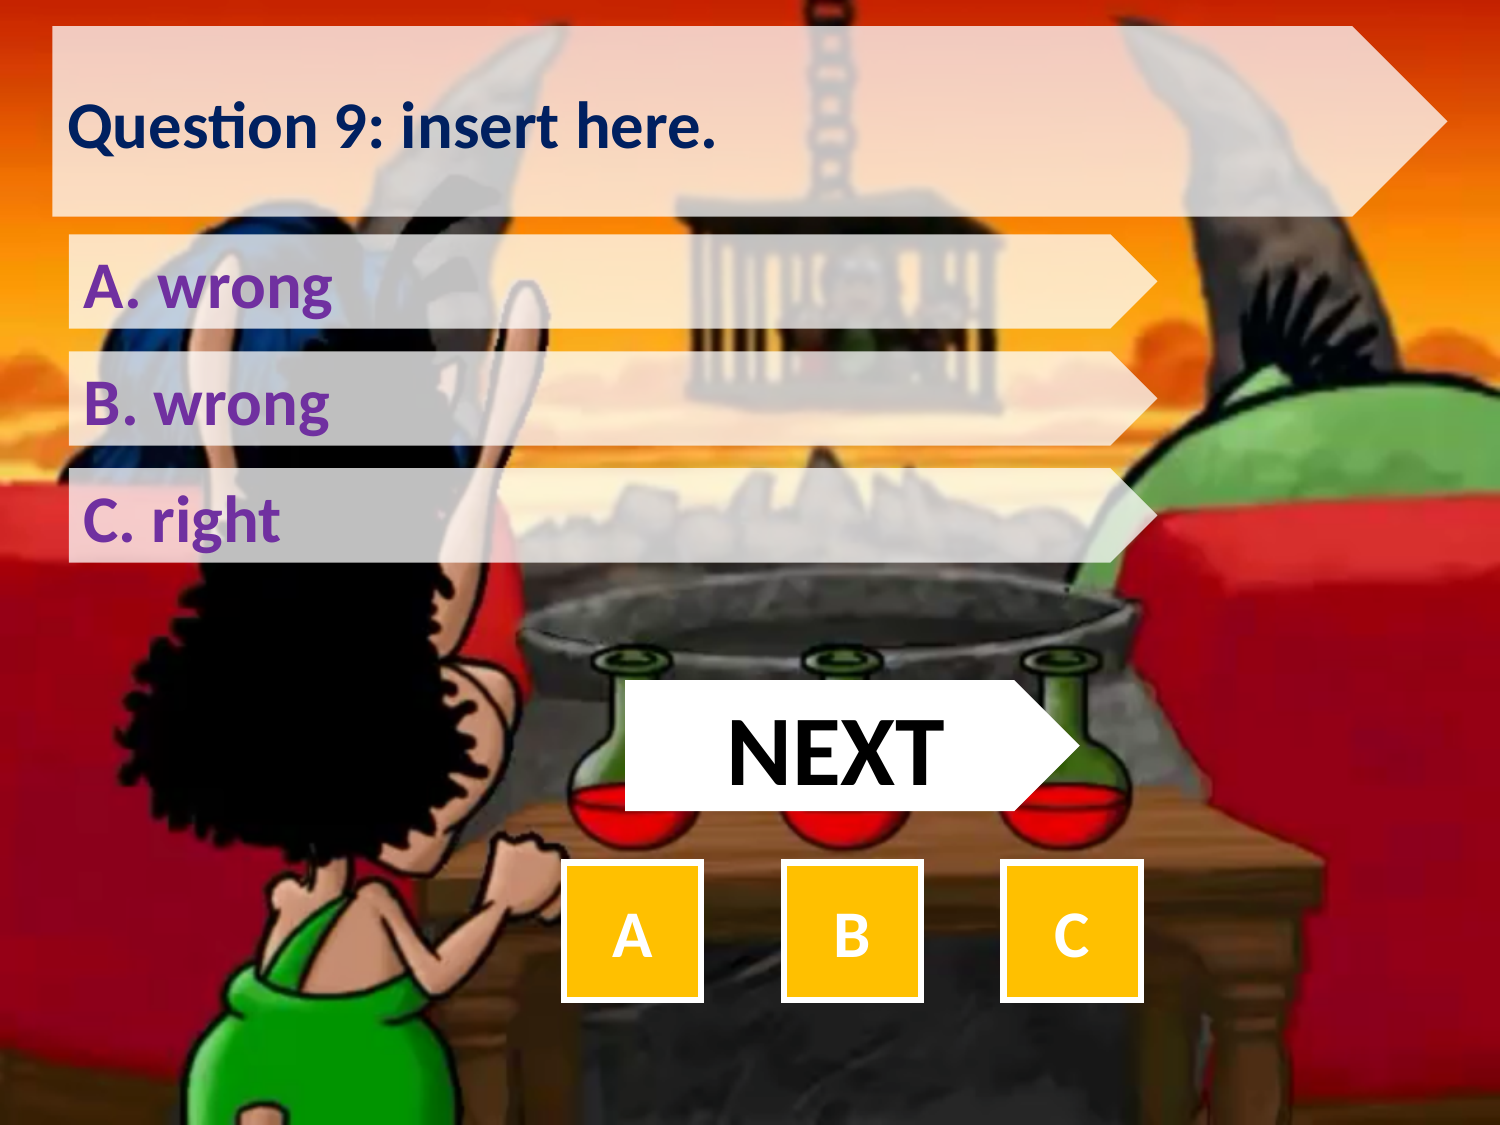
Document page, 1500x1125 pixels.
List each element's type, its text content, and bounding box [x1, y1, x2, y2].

text_box A. wrong [67, 233, 1159, 330]
text_box NEXT [624, 679, 1082, 813]
text_box C. right [67, 467, 1159, 564]
text_box B. wrong [67, 350, 1159, 447]
picture [0, 0, 1500, 1125]
text_box C [1002, 862, 1142, 1001]
text_box B [783, 862, 922, 1001]
text_box Question 9: insert here. [51, 25, 1450, 218]
text_box A [563, 862, 702, 1001]
